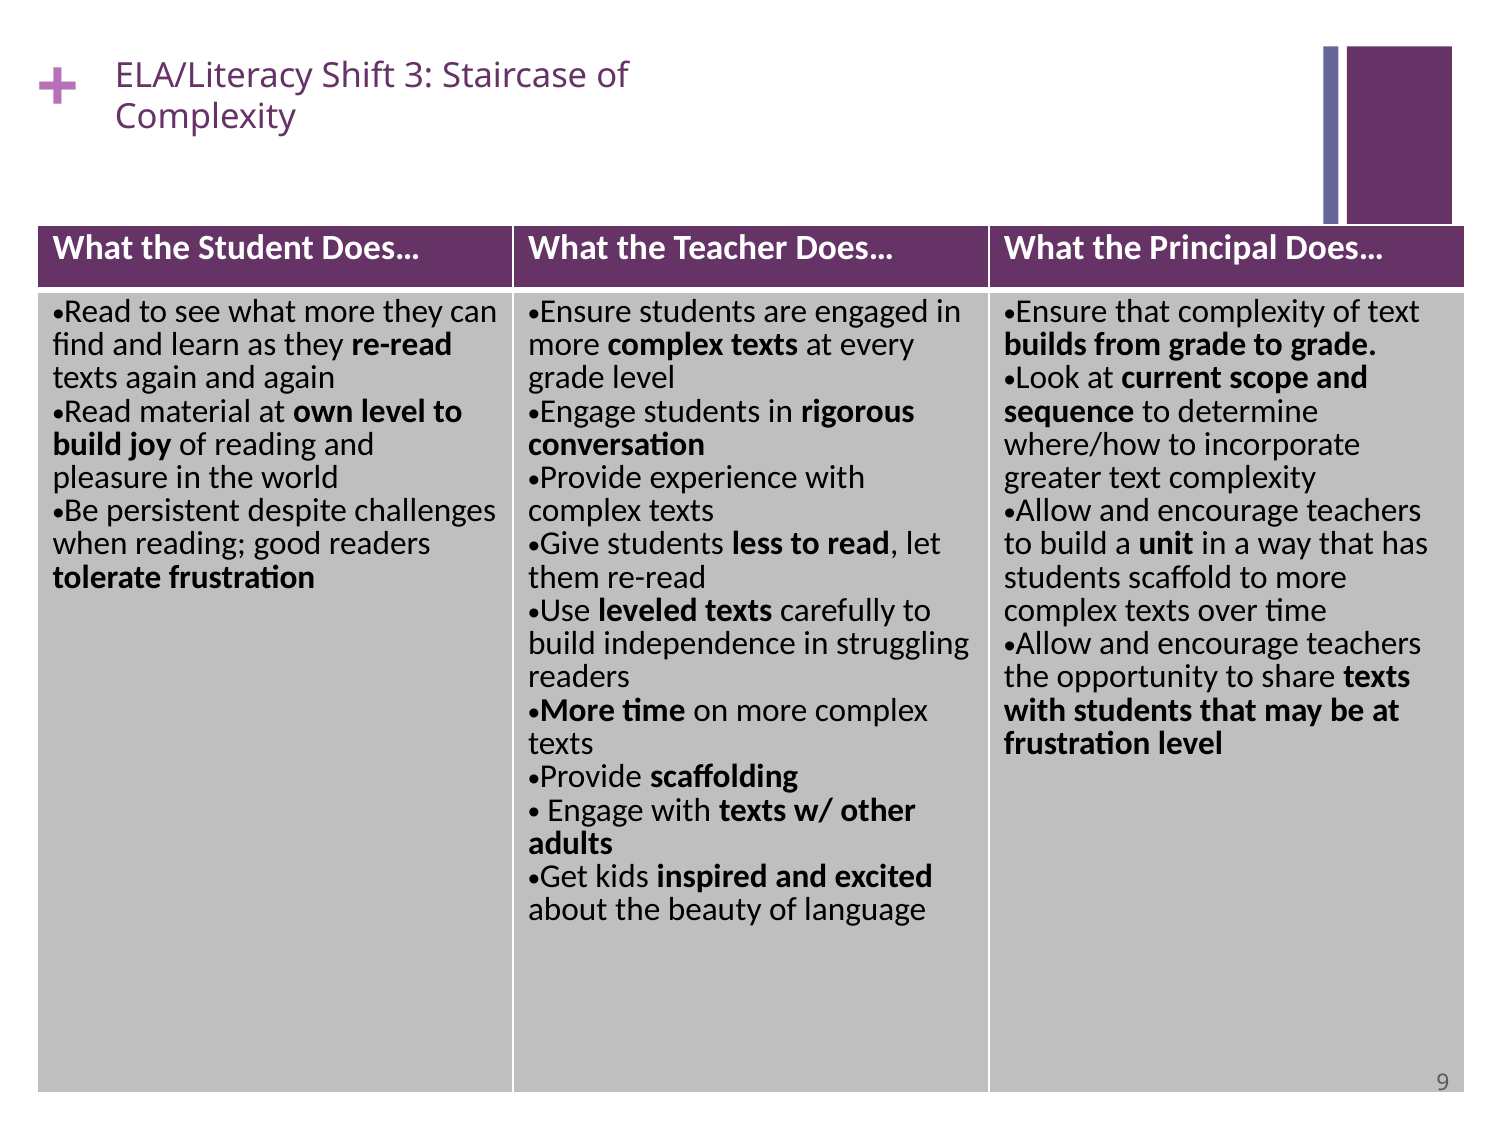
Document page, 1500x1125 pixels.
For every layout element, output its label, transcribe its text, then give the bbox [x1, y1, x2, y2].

table_header What the Student Does… [38, 226, 512, 287]
table_cell Ensure that complexity of text builds from grade to grade. Look at current scope and sequence to determine where/how to incorporate greater text complexity Allow and encourage teachers to build a unit in a way that has students scaffold to more complex texts over time Allow and encourage teachers the opportunity to share texts with students that may be at frustration level [990, 293, 1464, 1092]
title ELA/Literacy Shift 3: Staircase of Complexity [99, 44, 1426, 144]
table_cell Read to see what more they can find and learn as they re-read texts again and again Read material at own level to build joy of reading and pleasure in the world Be persistent despite challenges when reading; good readers tolerate frustration [38, 293, 512, 1092]
table_cell Ensure students are engaged in more complex texts at every grade level Engage students in rigorous conversation Provide experience with complex texts Give students less to read, let them re-read Use leveled texts carefully to build independence in struggling readers More time on more complex texts Provide scaffolding Engage with texts w/ other adults Get kids inspired and excited about the beauty of language [514, 293, 988, 1092]
table_header What the Teacher Does… [514, 226, 988, 287]
table_header What the Principal Does… [990, 226, 1464, 287]
slide_number 9 [1114, 1053, 1465, 1114]
